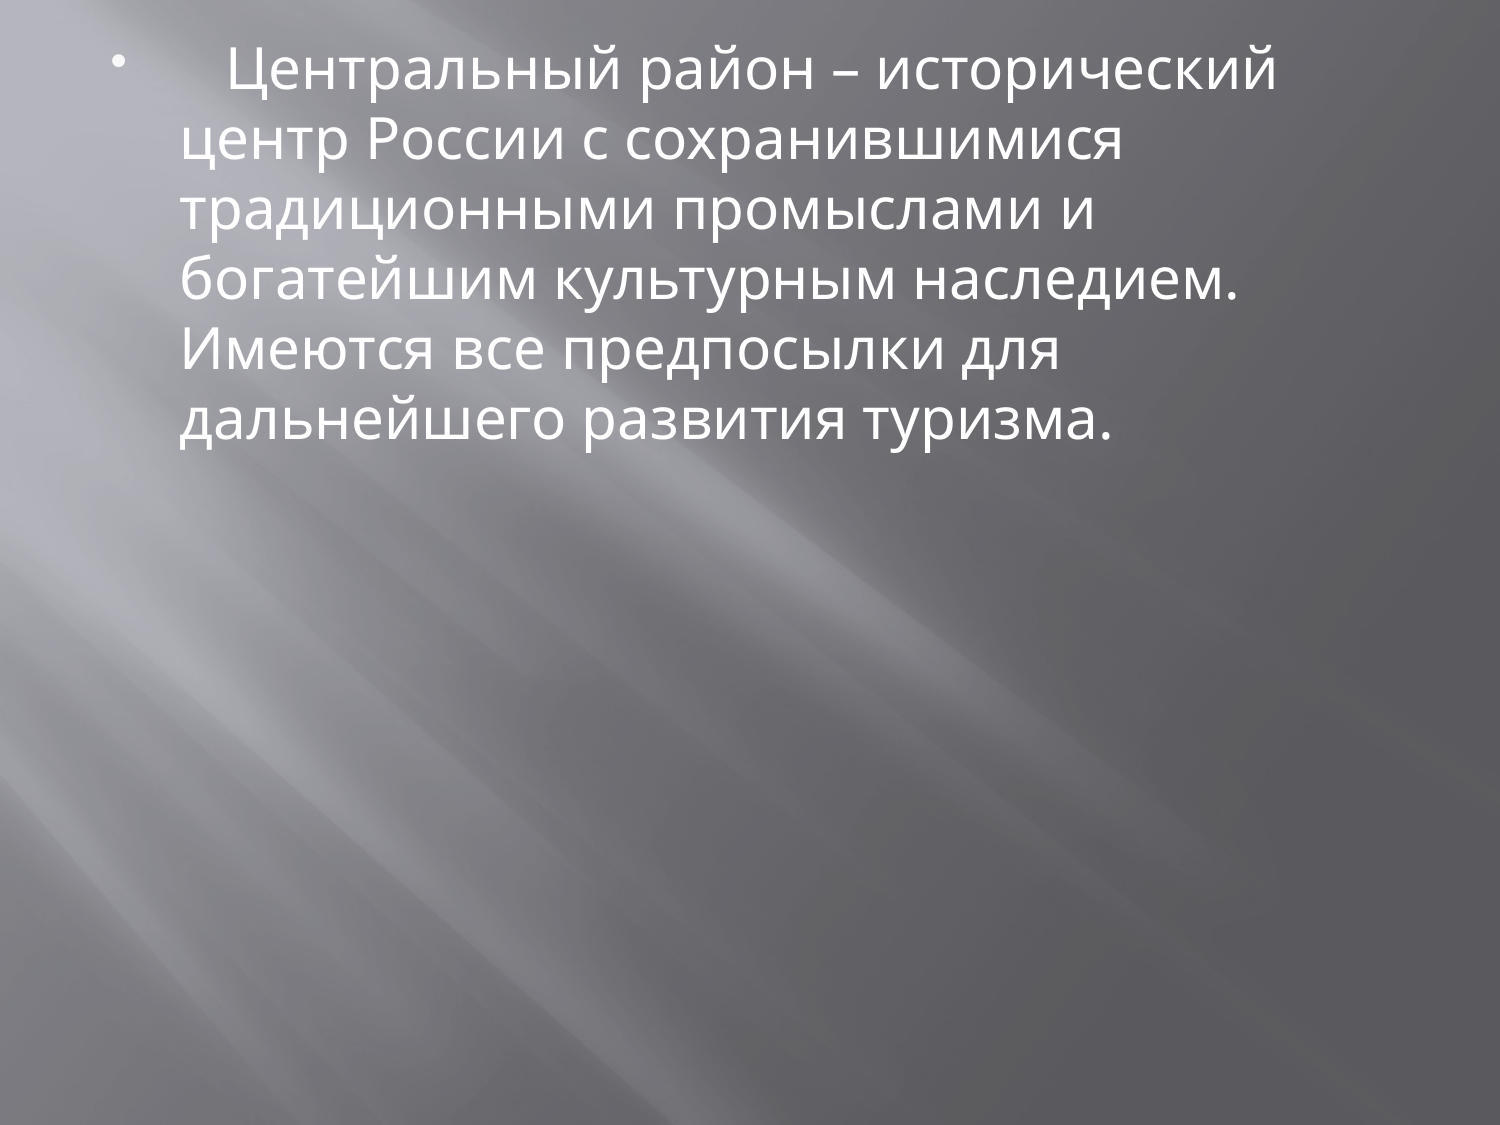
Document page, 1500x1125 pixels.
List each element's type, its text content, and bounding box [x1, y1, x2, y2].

list Центральный район – исторический центр России с сохранившимися традиционными промыслами и богатейшим культурным наследием. Имеются все предпосылки для дальнейшего развития туризма. [75, 23, 1425, 1035]
